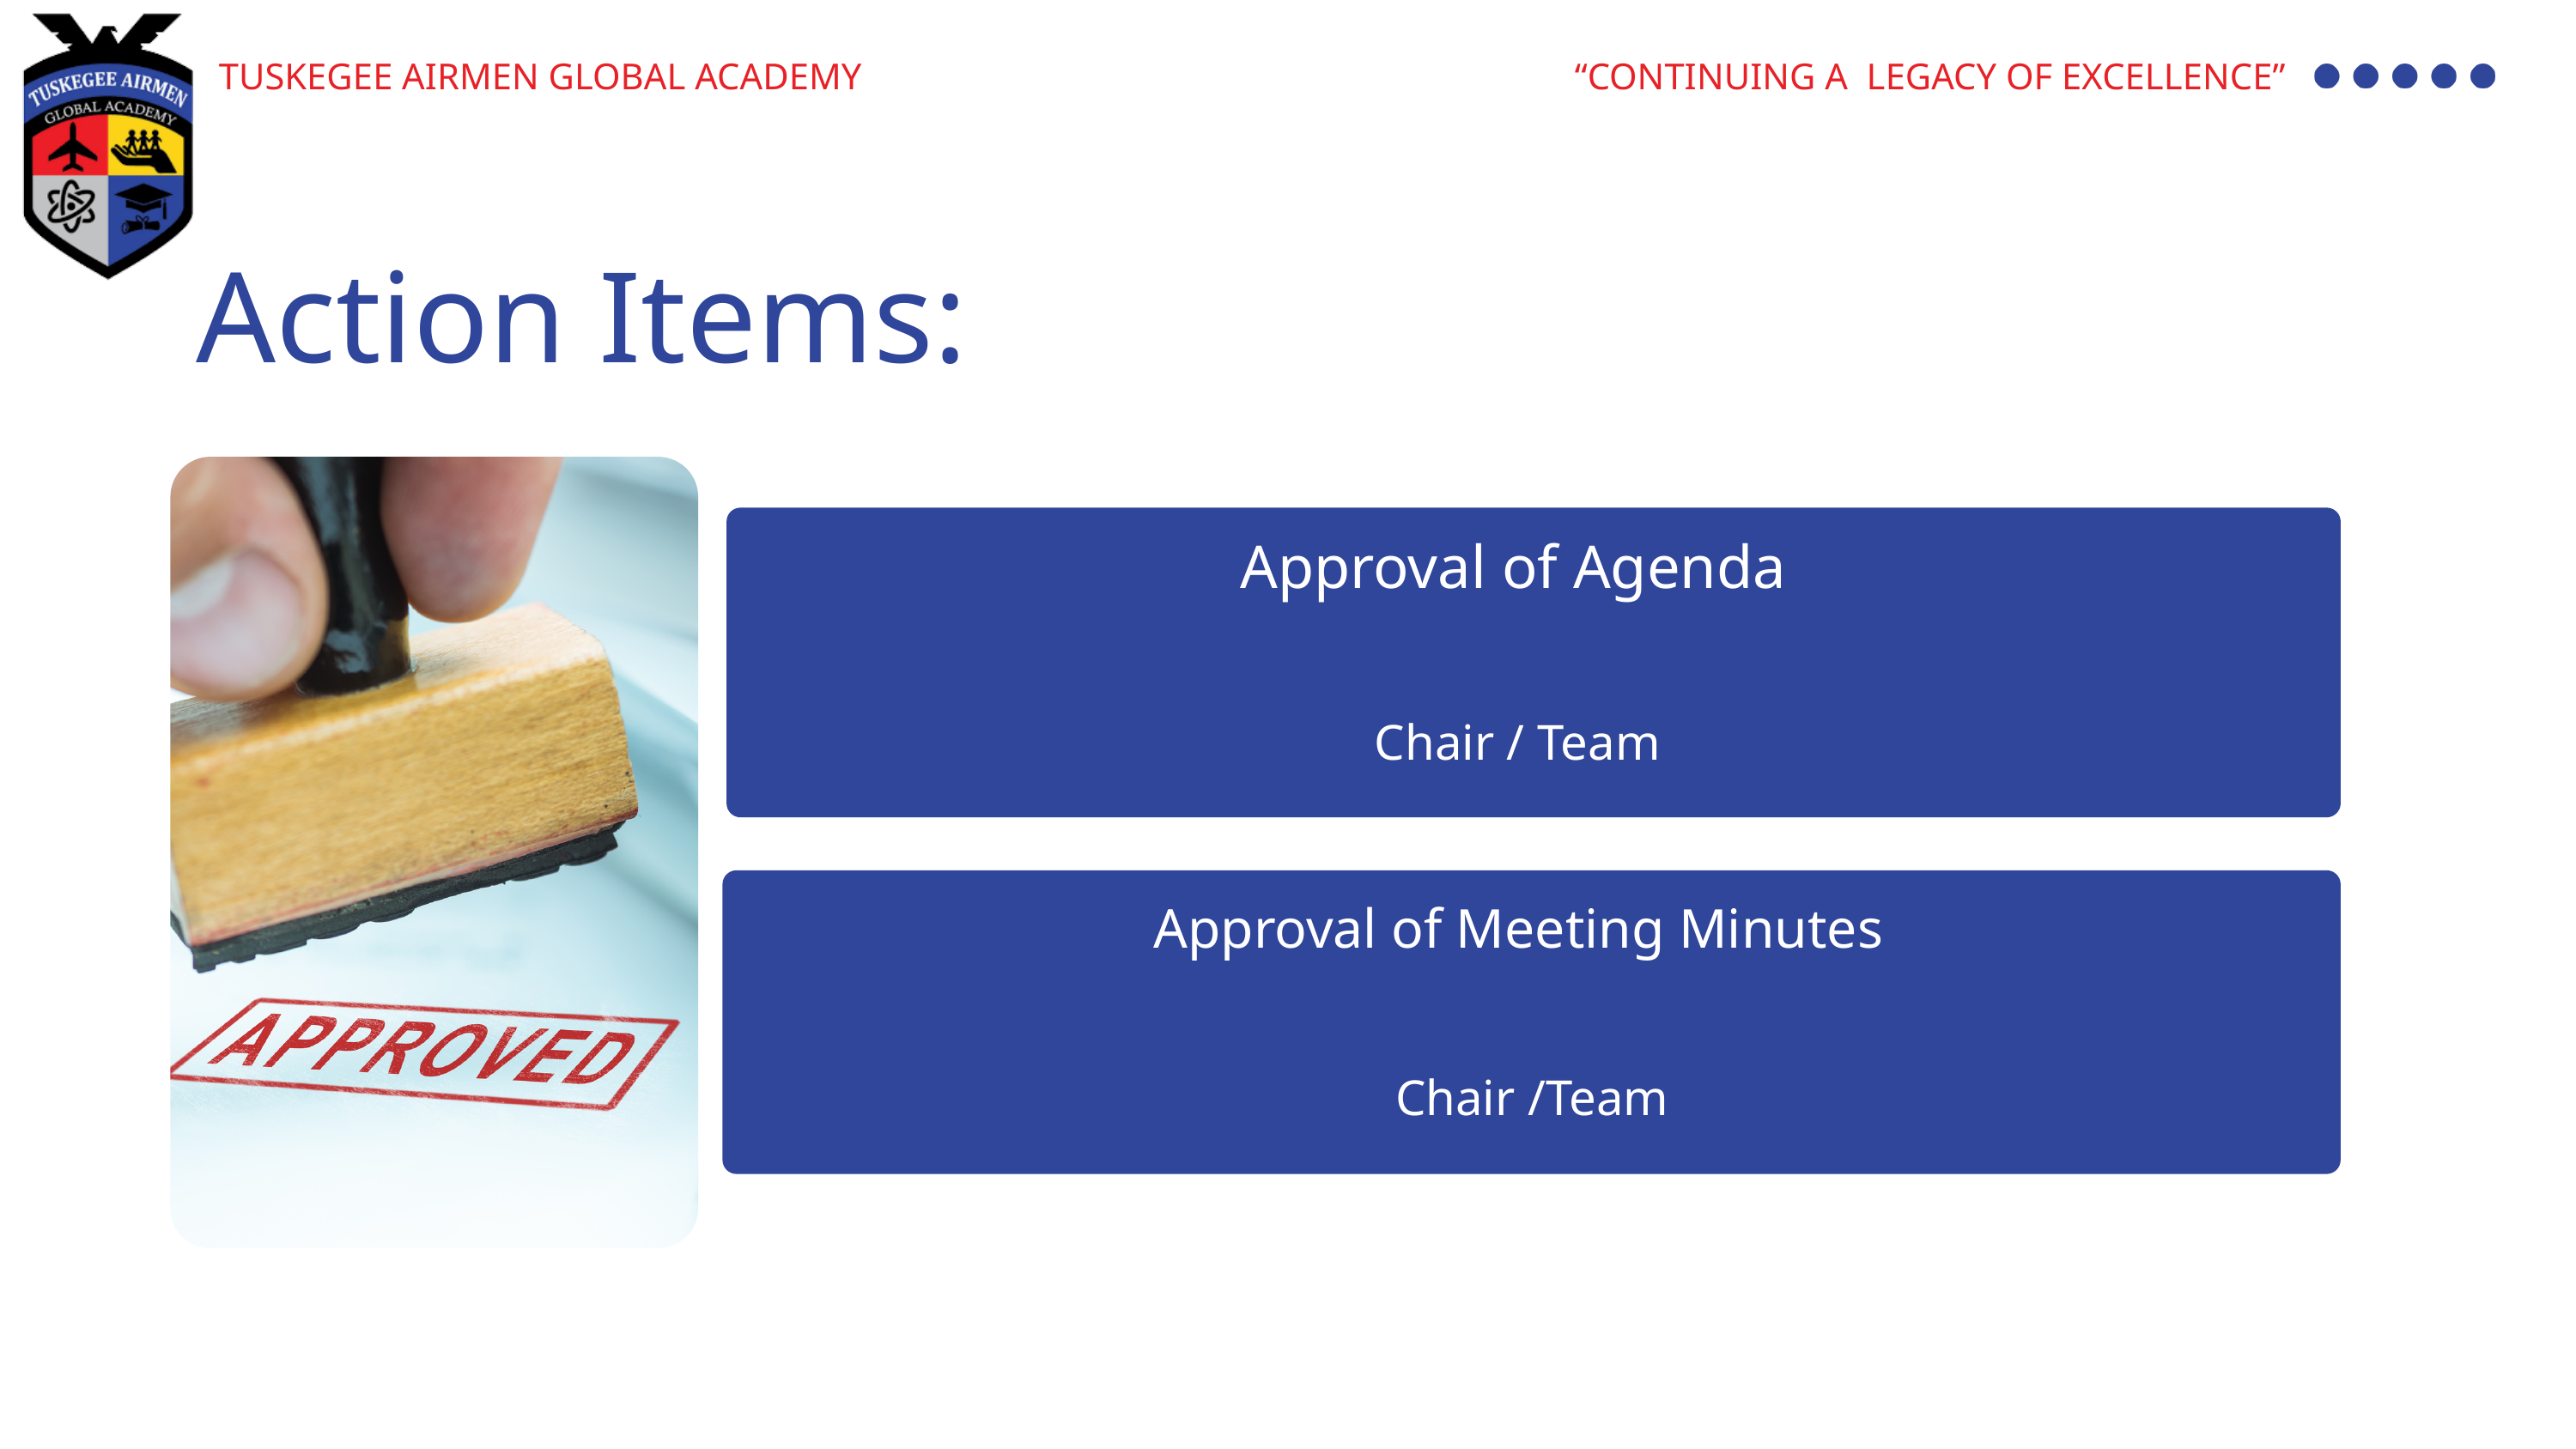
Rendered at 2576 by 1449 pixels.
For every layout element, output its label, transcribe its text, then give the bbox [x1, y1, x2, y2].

text_box [2314, 64, 2495, 89]
text_box TUSKEGEE AIRMEN GLOBAL ACADEMY [218, 46, 959, 97]
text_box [170, 456, 699, 1249]
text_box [722, 870, 2342, 1174]
text_box [0, 5, 243, 285]
text_box “CONTINUING A LEGACY OF EXCELLENCE” [1571, 46, 2286, 97]
text_box Action Items: [196, 237, 1314, 388]
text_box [726, 507, 2342, 818]
